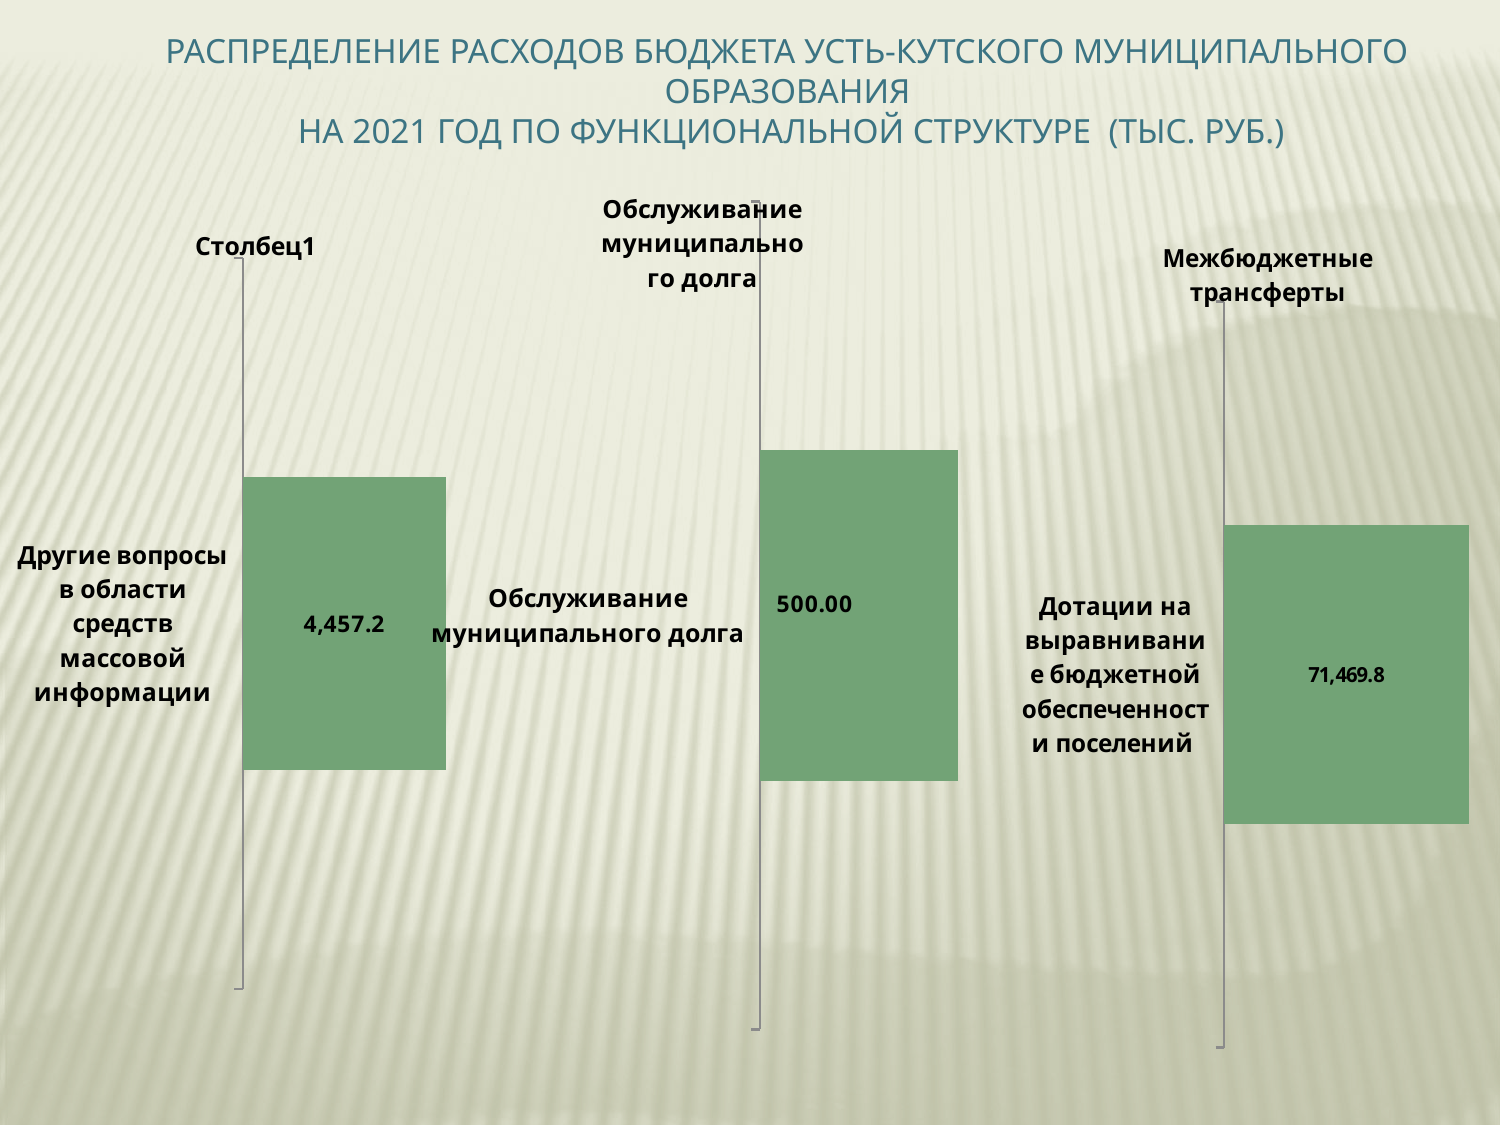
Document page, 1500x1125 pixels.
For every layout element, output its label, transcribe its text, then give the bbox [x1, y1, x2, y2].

chart [1020, 207, 1500, 1060]
title Распределение расходов бюджета усть-кутского муниципального образования на 2021 год по функциональной структуре (тыс. руб.) [75, 19, 1500, 161]
chart [16, 183, 1011, 1048]
